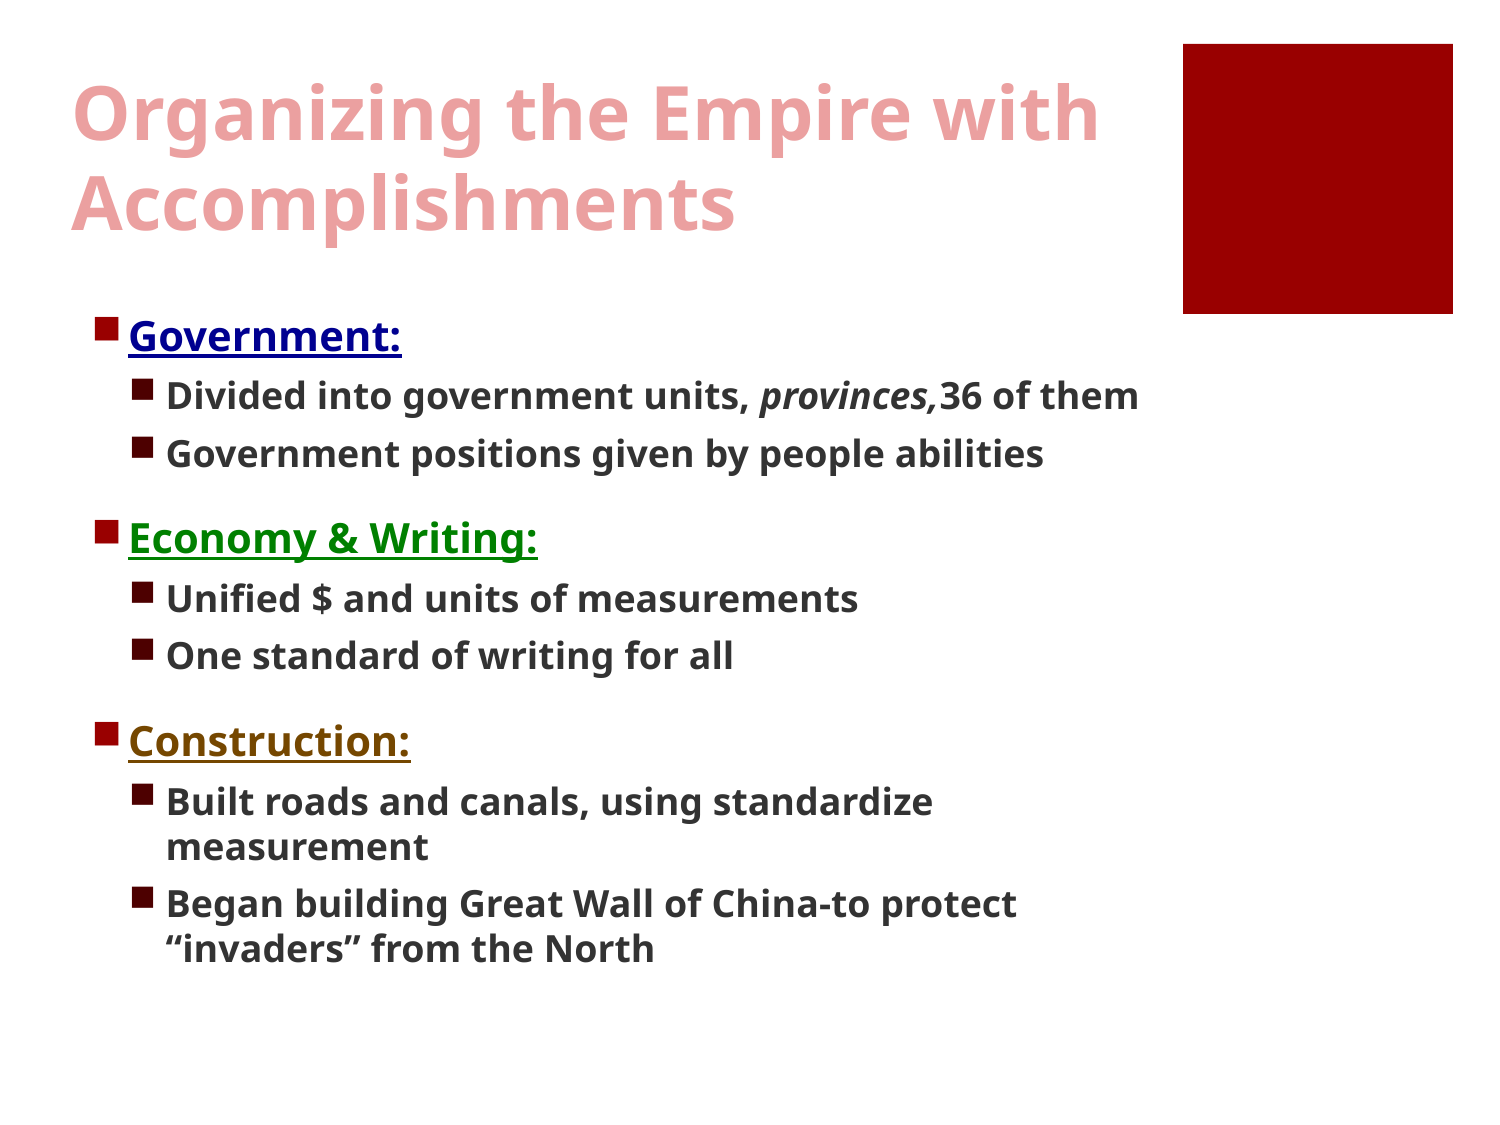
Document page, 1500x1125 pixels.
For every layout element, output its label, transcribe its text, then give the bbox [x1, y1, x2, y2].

list Government: Divided into government units, provinces,36 of them Government positions given by people abilities Economy & Writing: Unified $ and units of measurements One standard of writing for all Construction: Built roads and canals, using standardize measurement Began building Great Wall of China-to protect “invaders” from the North [75, 302, 1187, 1081]
title Organizing the Empire with Accomplishments [56, 65, 1125, 253]
